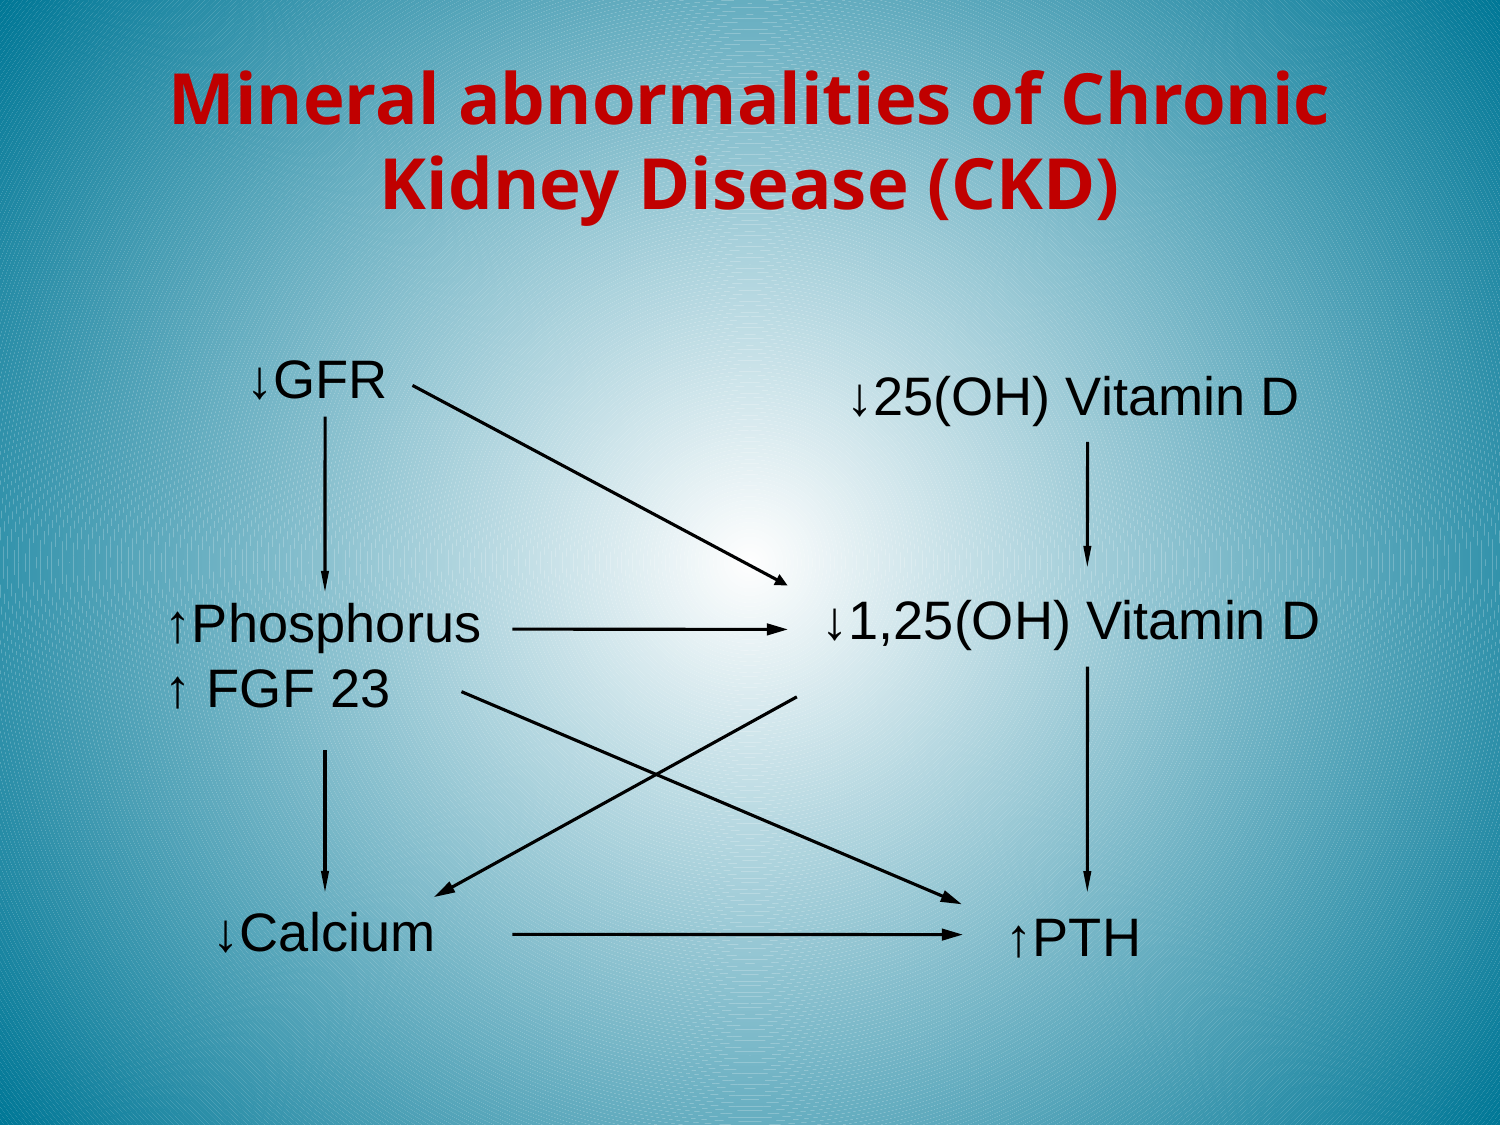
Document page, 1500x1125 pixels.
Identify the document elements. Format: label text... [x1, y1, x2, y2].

title Mineral abnormalities of Chronic Kidney Disease (CKD) [75, 45, 1425, 233]
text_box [149, 337, 1369, 976]
